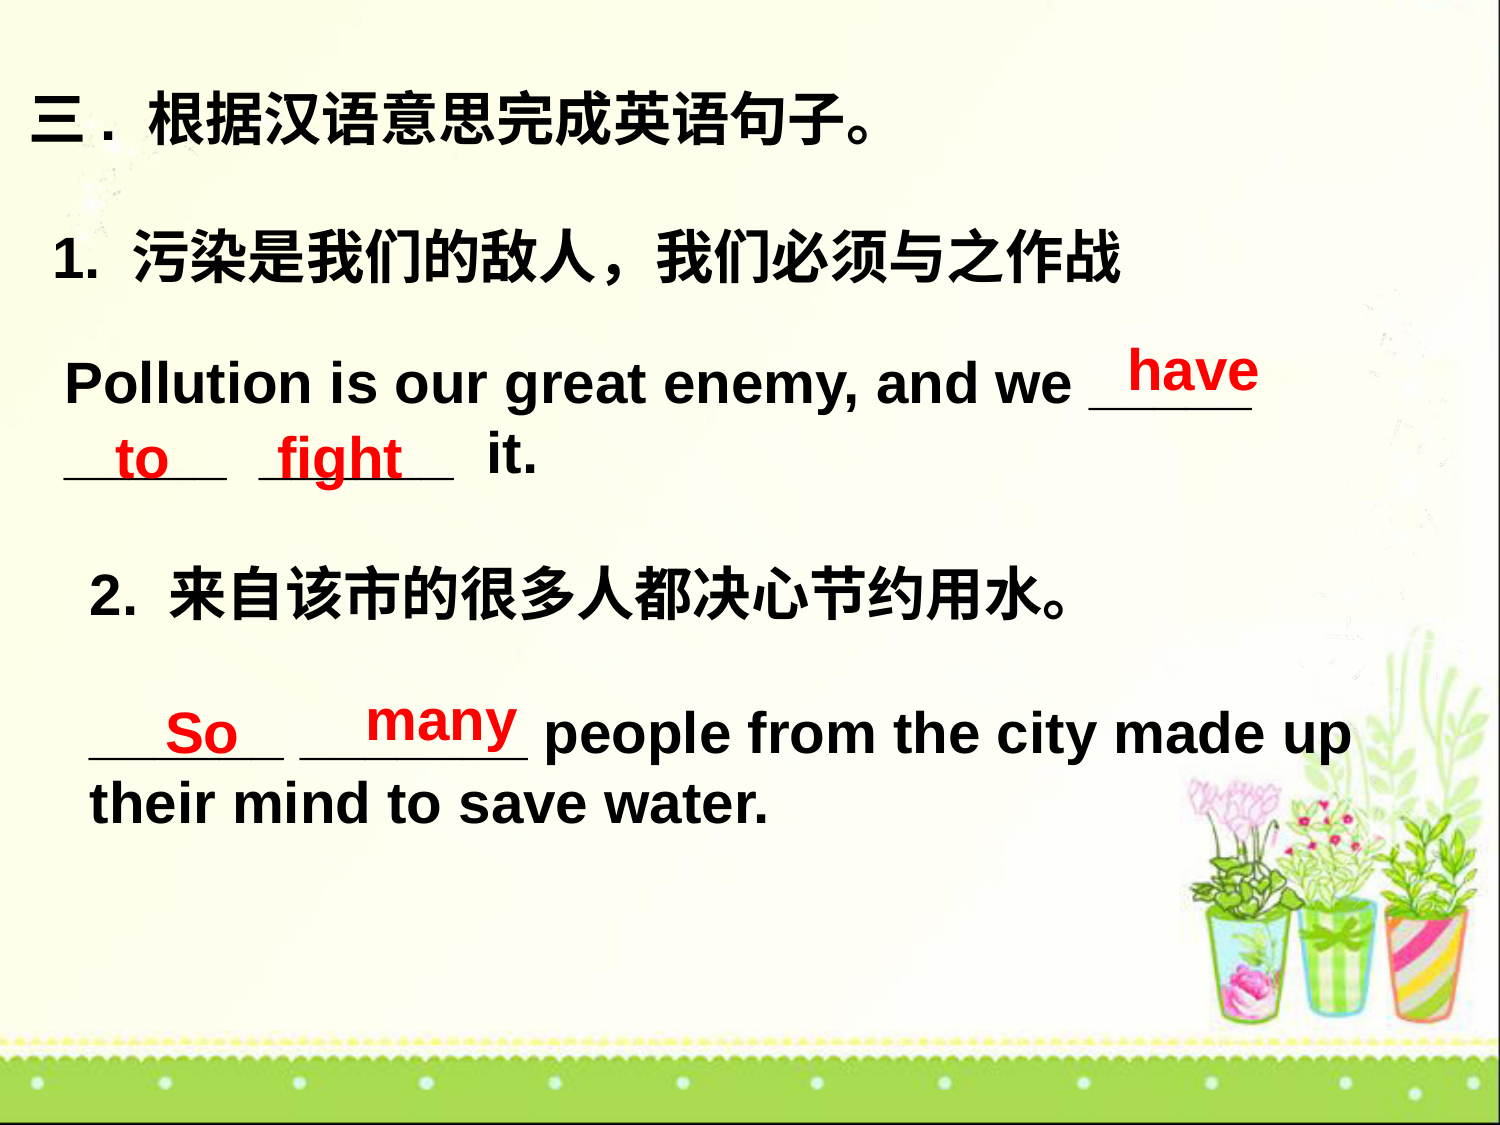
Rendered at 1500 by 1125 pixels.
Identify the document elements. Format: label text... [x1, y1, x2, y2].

picture [0, 0, 1500, 1125]
text_box ______ _______ people from the city made up their mind to save water. [75, 687, 1378, 843]
text_box to [100, 412, 186, 498]
text_box So [150, 687, 255, 773]
text_box 2. 来自该市的很多人都决心节约用水。 [74, 549, 1288, 635]
text_box have [1112, 324, 1288, 410]
text_box Pollution is our great enemy, and we _____ _____ ______ it. [50, 337, 1438, 493]
text_box many [351, 675, 534, 760]
text_box fight [262, 412, 513, 498]
text_box 三. 根据汉语意思完成英语句子。 [13, 75, 920, 160]
text_box 1. 污染是我们的敌人，我们必须与之作战 [37, 212, 1275, 298]
